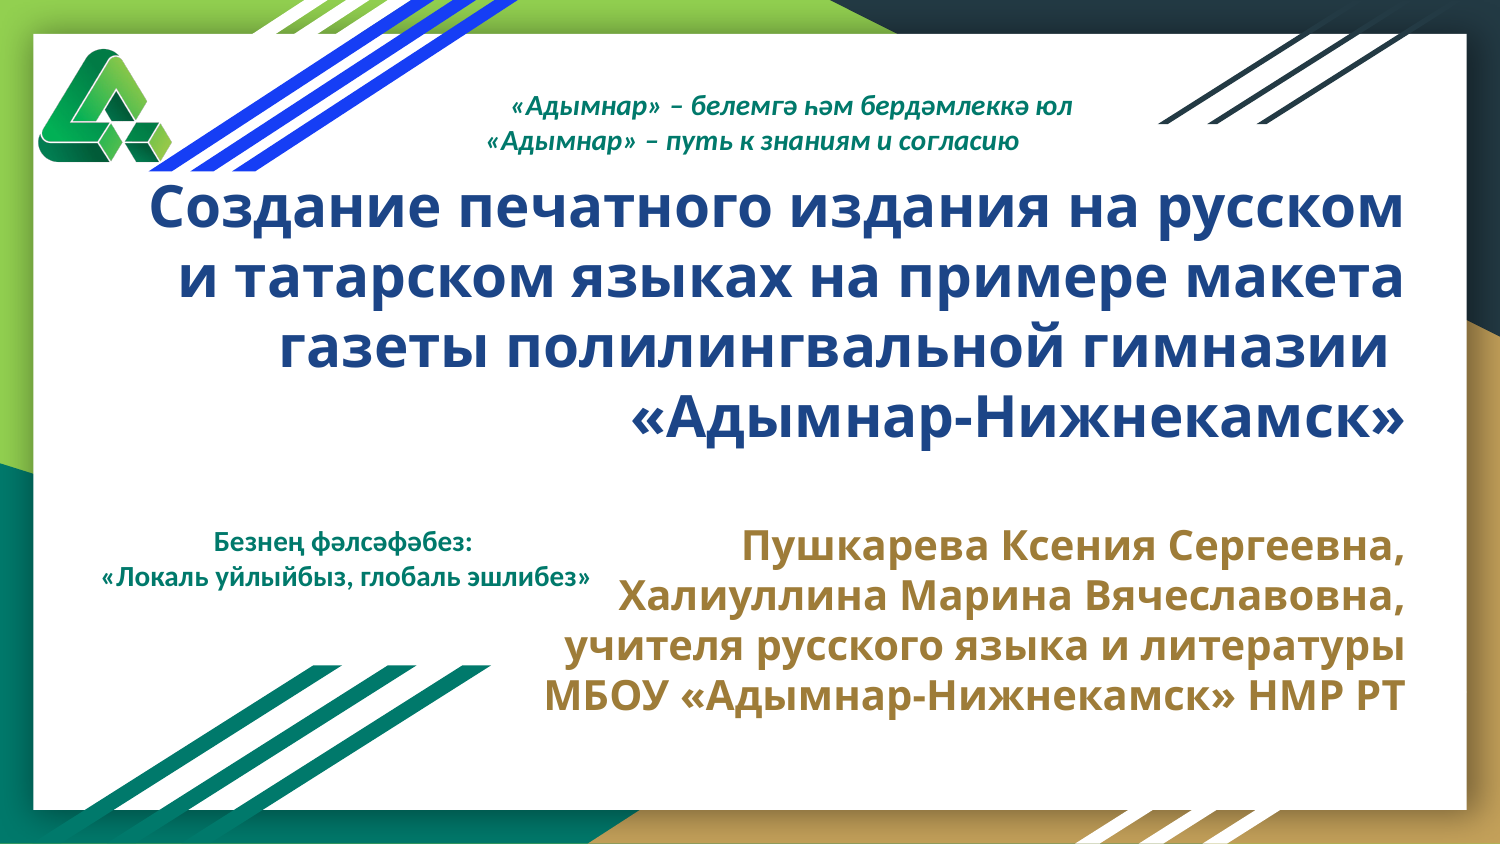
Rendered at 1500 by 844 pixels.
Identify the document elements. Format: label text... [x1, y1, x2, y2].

text_box Безнең фәлсәфәбез: «Локаль уйлыйбыз, глобаль эшлибез» [0, 514, 729, 600]
text_box «Адымнар» – белемгә һәм бердәмлеккә юл «Адымнар» – путь к знаниям и согласию [410, 79, 1173, 164]
title Создание печатного издания на русском и татарском языках на примере макета газеты полилингвальной гимназии «Адымнар-Нижнекамск» Пушкарева Ксения Сергеевна, Халиуллина Марина Вячеславовна, учителя русского языка и литературы МБОУ «Адымнар-Нижнекамск» НМР РТ [78, 106, 1421, 432]
picture [13, 47, 196, 166]
